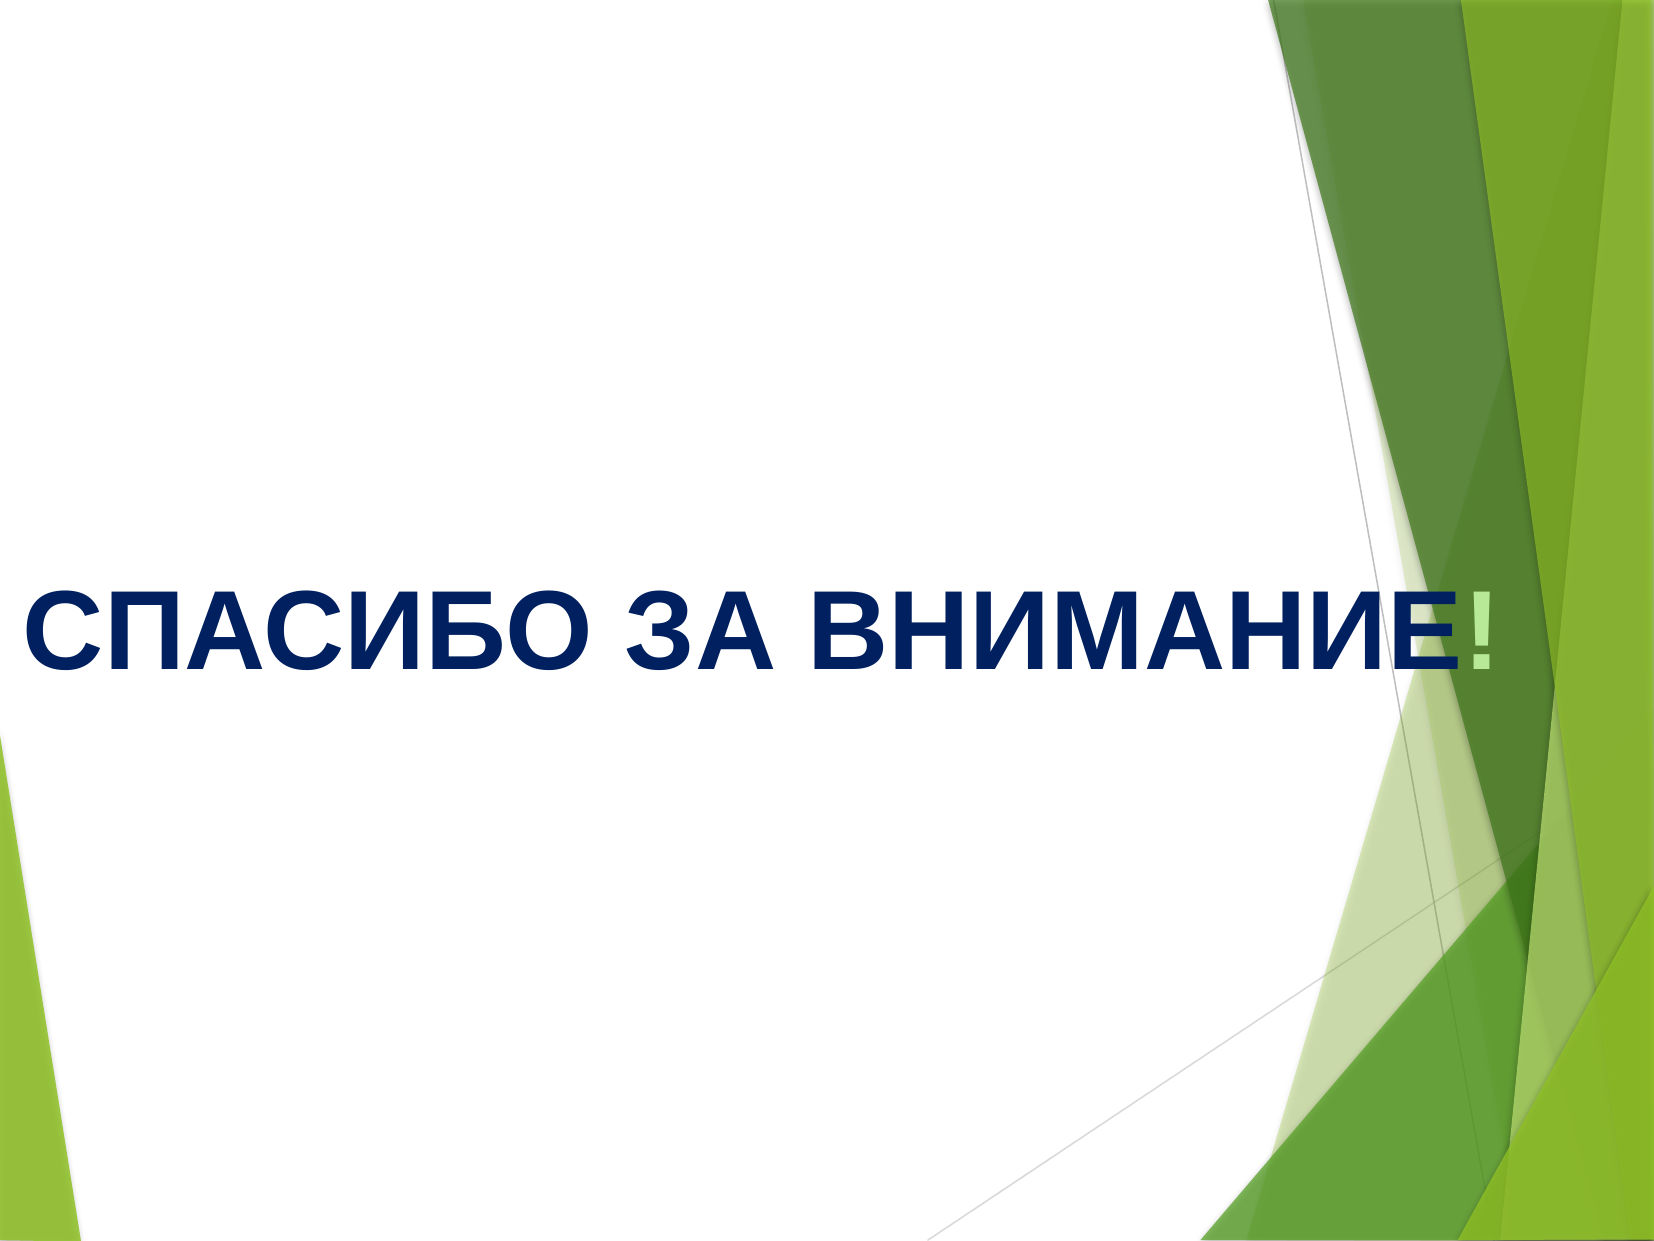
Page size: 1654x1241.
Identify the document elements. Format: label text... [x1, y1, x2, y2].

text_box СПАСИБО ЗА ВНИМАНИЕ! [7, 560, 1516, 703]
